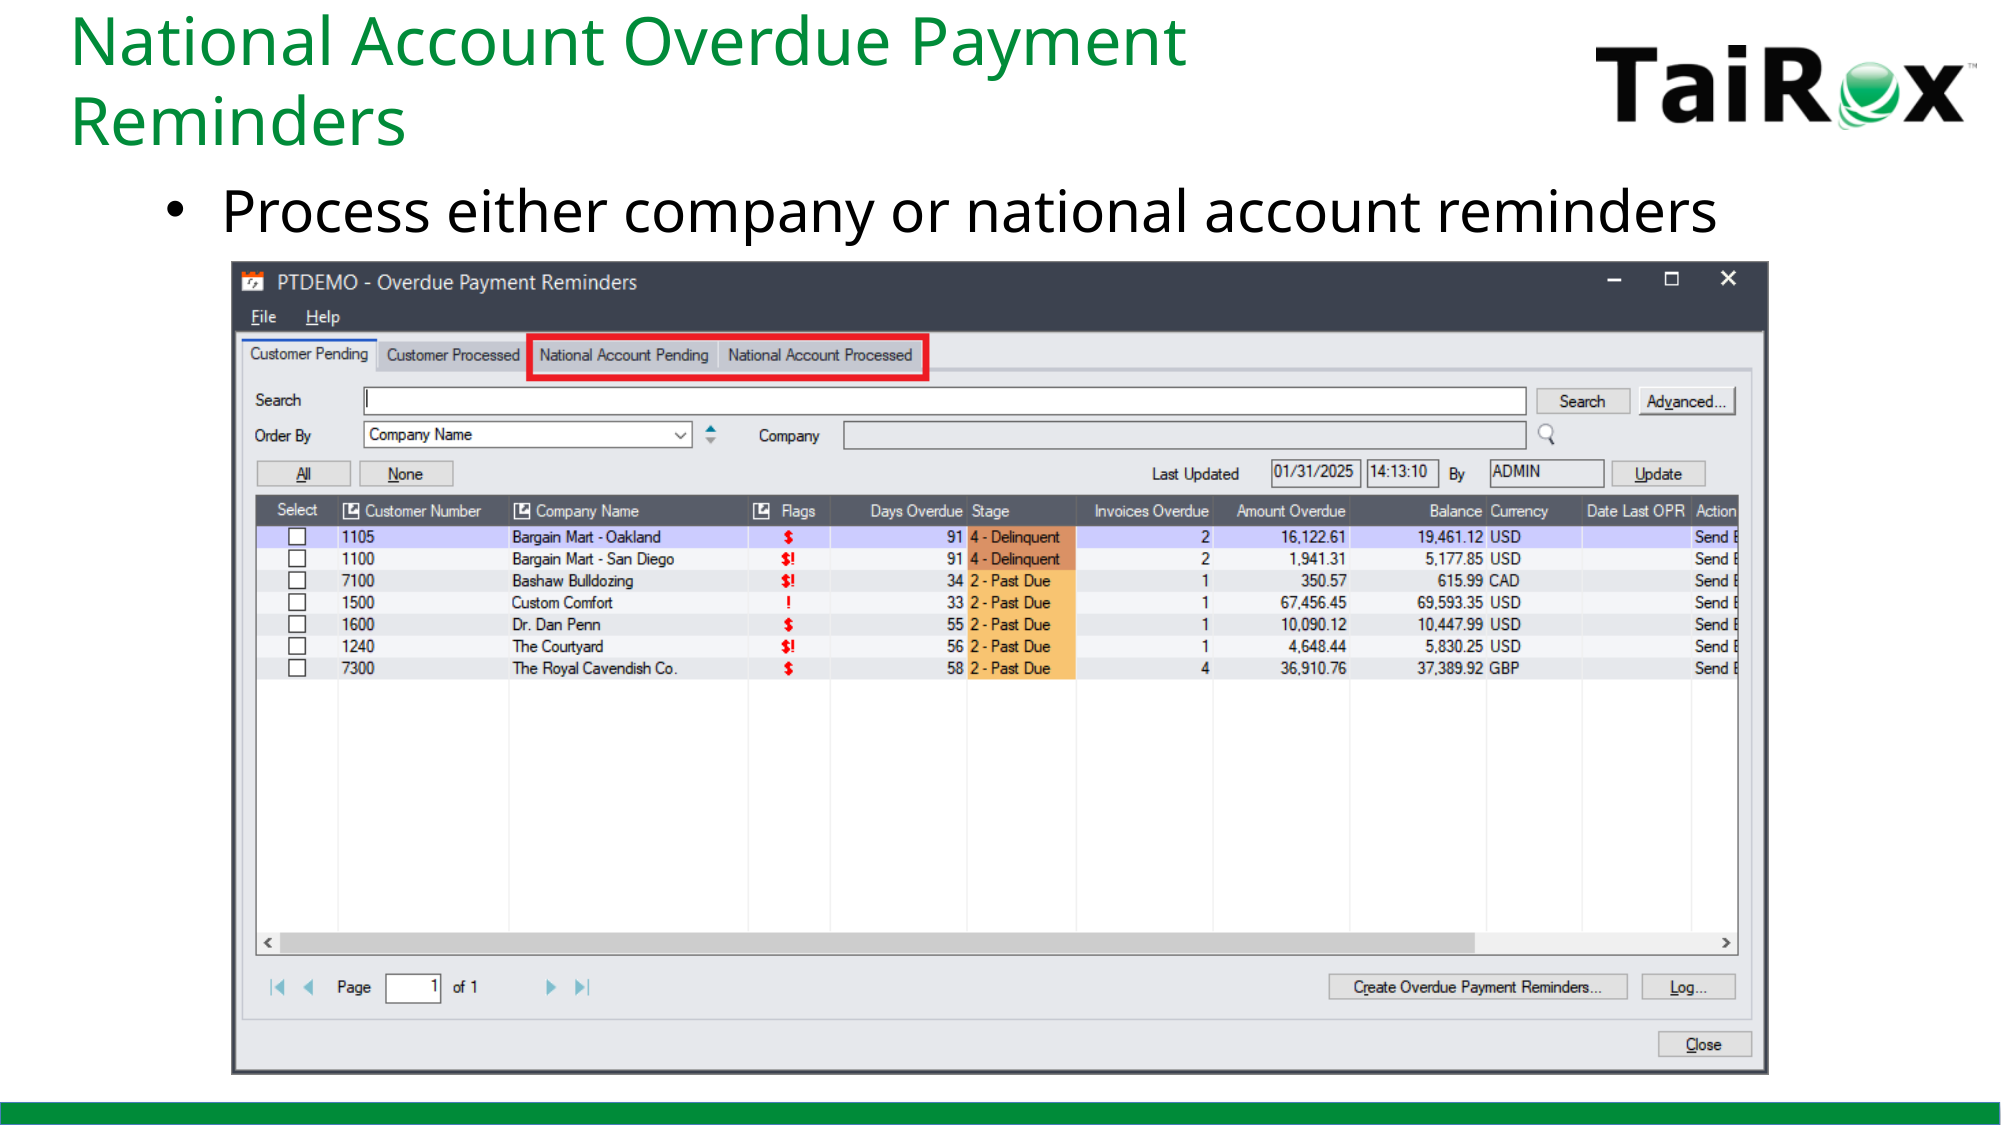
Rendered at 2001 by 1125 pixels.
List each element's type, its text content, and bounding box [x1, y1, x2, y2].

title National Account Overdue Payment Reminders [54, 29, 1495, 129]
text_box Process either company or national account reminders [150, 166, 1894, 242]
picture [231, 261, 1769, 1076]
picture [1596, 45, 1977, 130]
